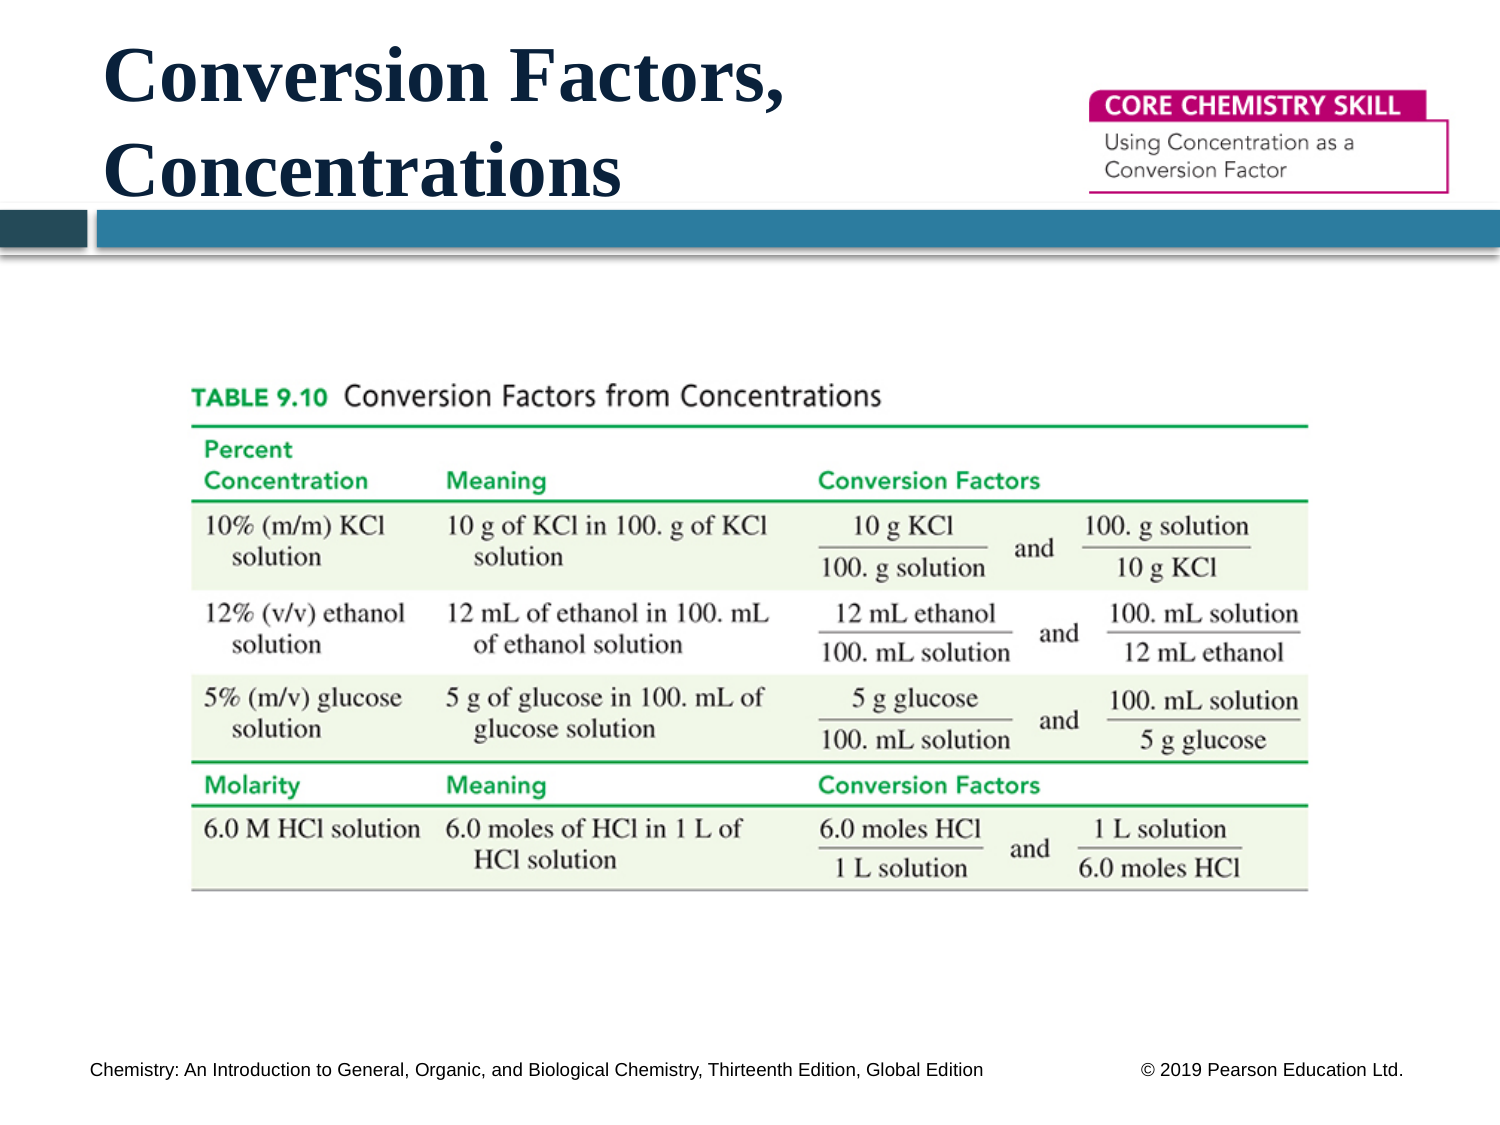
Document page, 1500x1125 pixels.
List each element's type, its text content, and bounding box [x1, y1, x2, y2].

picture [1082, 81, 1457, 201]
picture [186, 379, 1314, 896]
title Conversion Factors, Concentrations [87, 35, 1400, 199]
